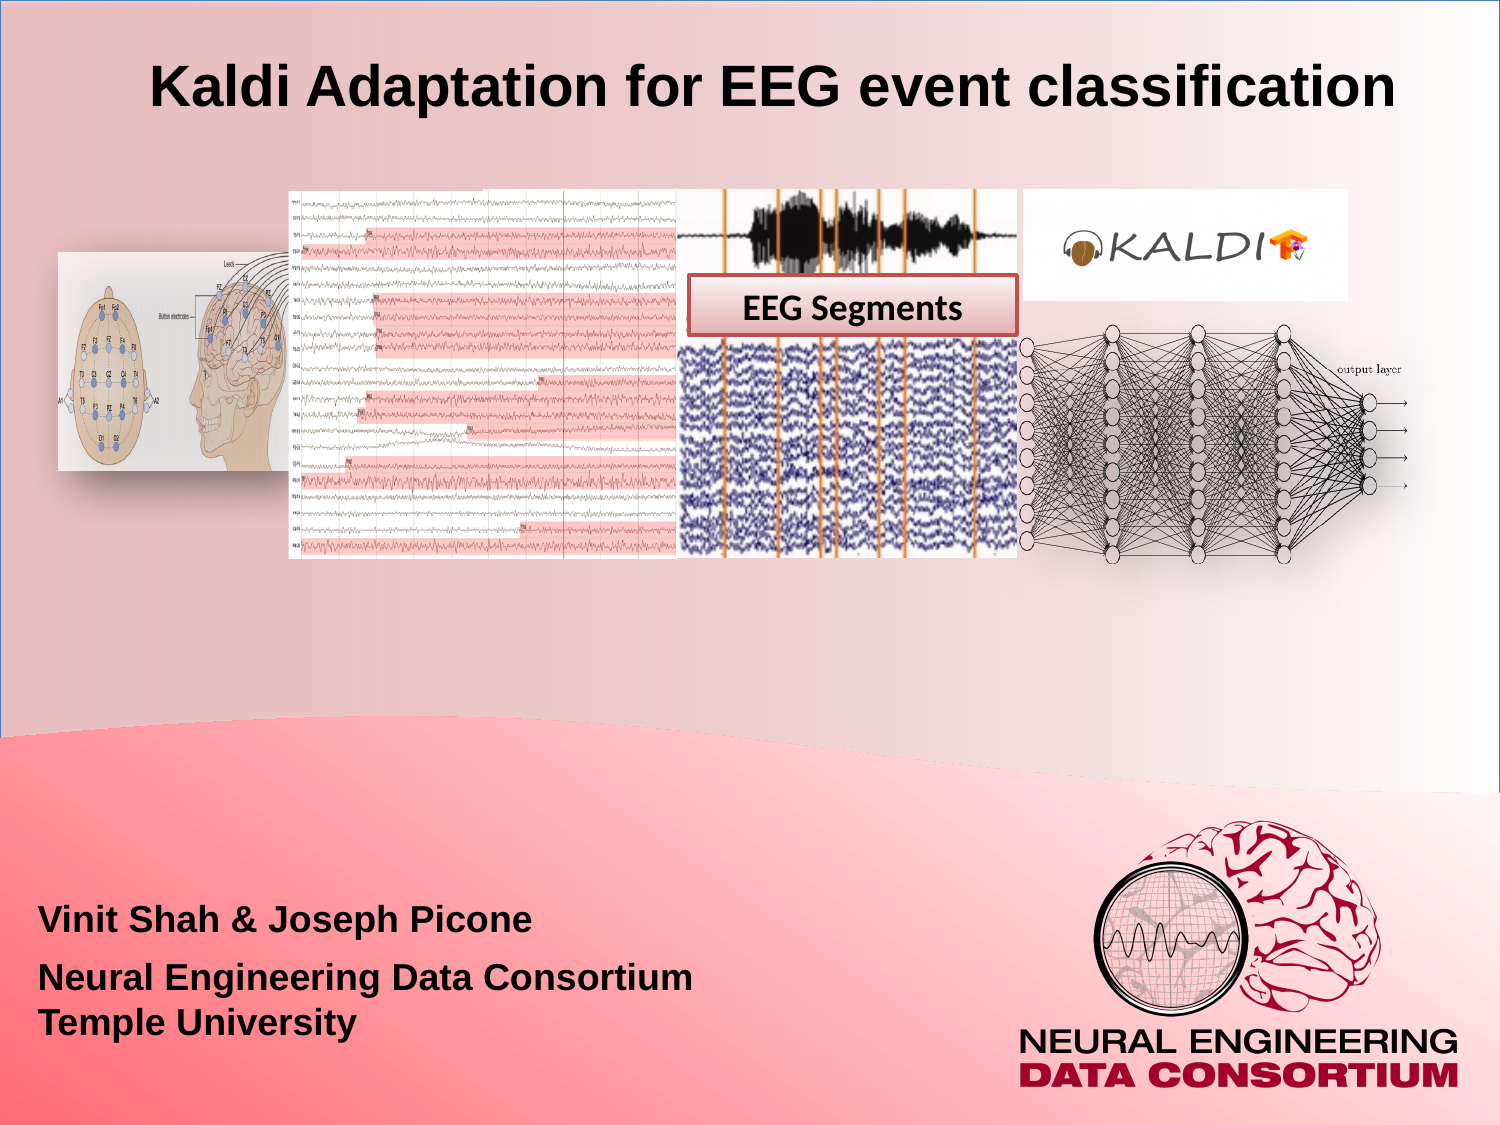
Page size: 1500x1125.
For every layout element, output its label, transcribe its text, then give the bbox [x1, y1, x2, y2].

picture [1023, 189, 1348, 302]
text_box [287, 189, 481, 561]
picture [482, 189, 1417, 564]
picture [994, 788, 1485, 1116]
picture [58, 251, 289, 471]
text_box Kaldi Adaptation for EEG event classification [87, 41, 1413, 126]
text_box Vinit Shah & Joseph Picone Neural Engineering Data Consortium Temple University [37, 895, 790, 1116]
